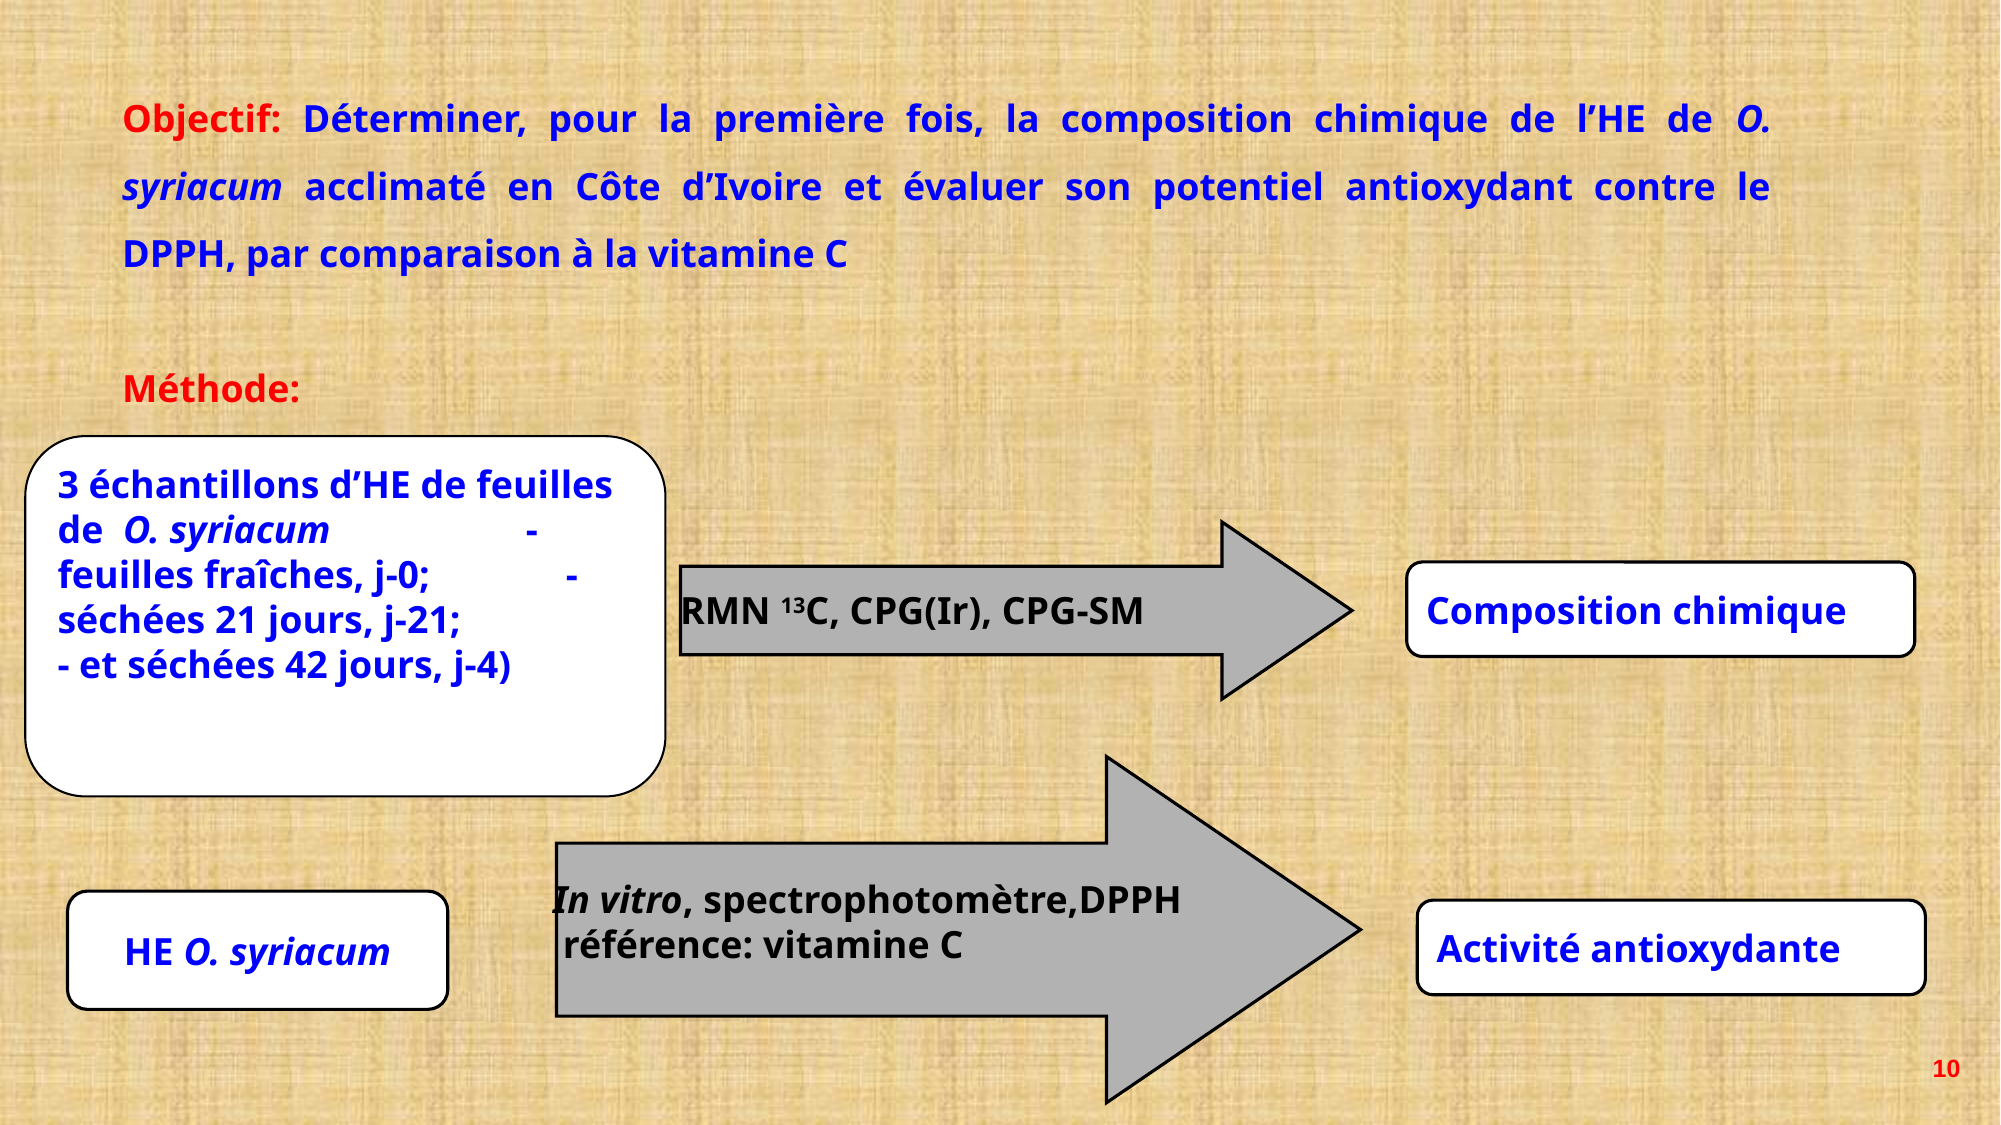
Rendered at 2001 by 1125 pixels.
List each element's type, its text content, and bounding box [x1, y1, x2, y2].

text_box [665, 521, 1353, 700]
text_box Objectif: Déterminer, pour la première fois, la composition chimique de l’HE de O. syriacum acclimaté en Côte d’Ivoire et évaluer son potentiel antioxydant contre le DPPH, par comparaison à la vitamine C Méthode: [107, 65, 1788, 418]
slide_number 10 [1625, 1028, 1976, 1107]
text_box Activité antioxydante [1417, 900, 1926, 995]
text_box HE O. syriacum [67, 891, 448, 1010]
text_box 3 échantillons d’HE de feuilles de O. syriacum - feuilles fraîches, j-0; - séchées 21 jours, j-21; - et séchées 42 jours, j-4) [24, 435, 667, 798]
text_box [538, 756, 1361, 1103]
picture [0, 0, 2001, 1125]
text_box Composition chimique [1406, 561, 1915, 657]
